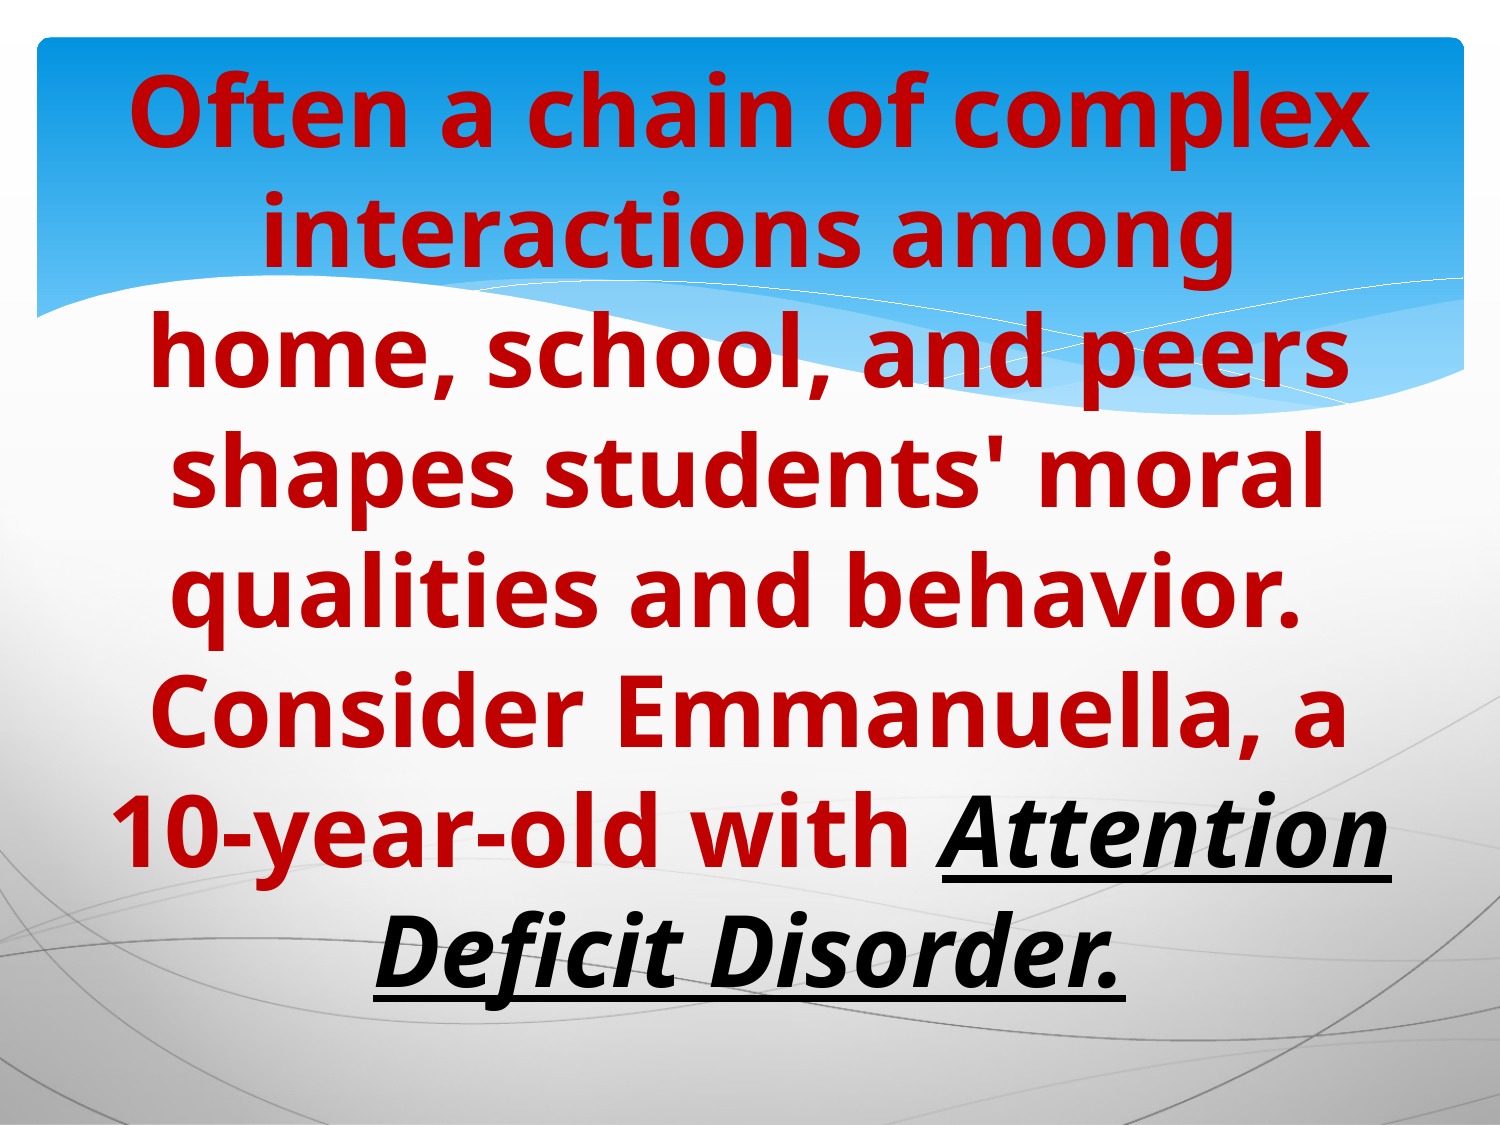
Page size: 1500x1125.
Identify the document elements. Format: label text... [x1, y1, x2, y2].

title Often a chain of complex interactions among home, school, and peers shapes students' moral qualities and behavior. Consider Emmanuella, a 10-year-old with Attention Deficit Disorder. [75, 55, 1425, 1000]
